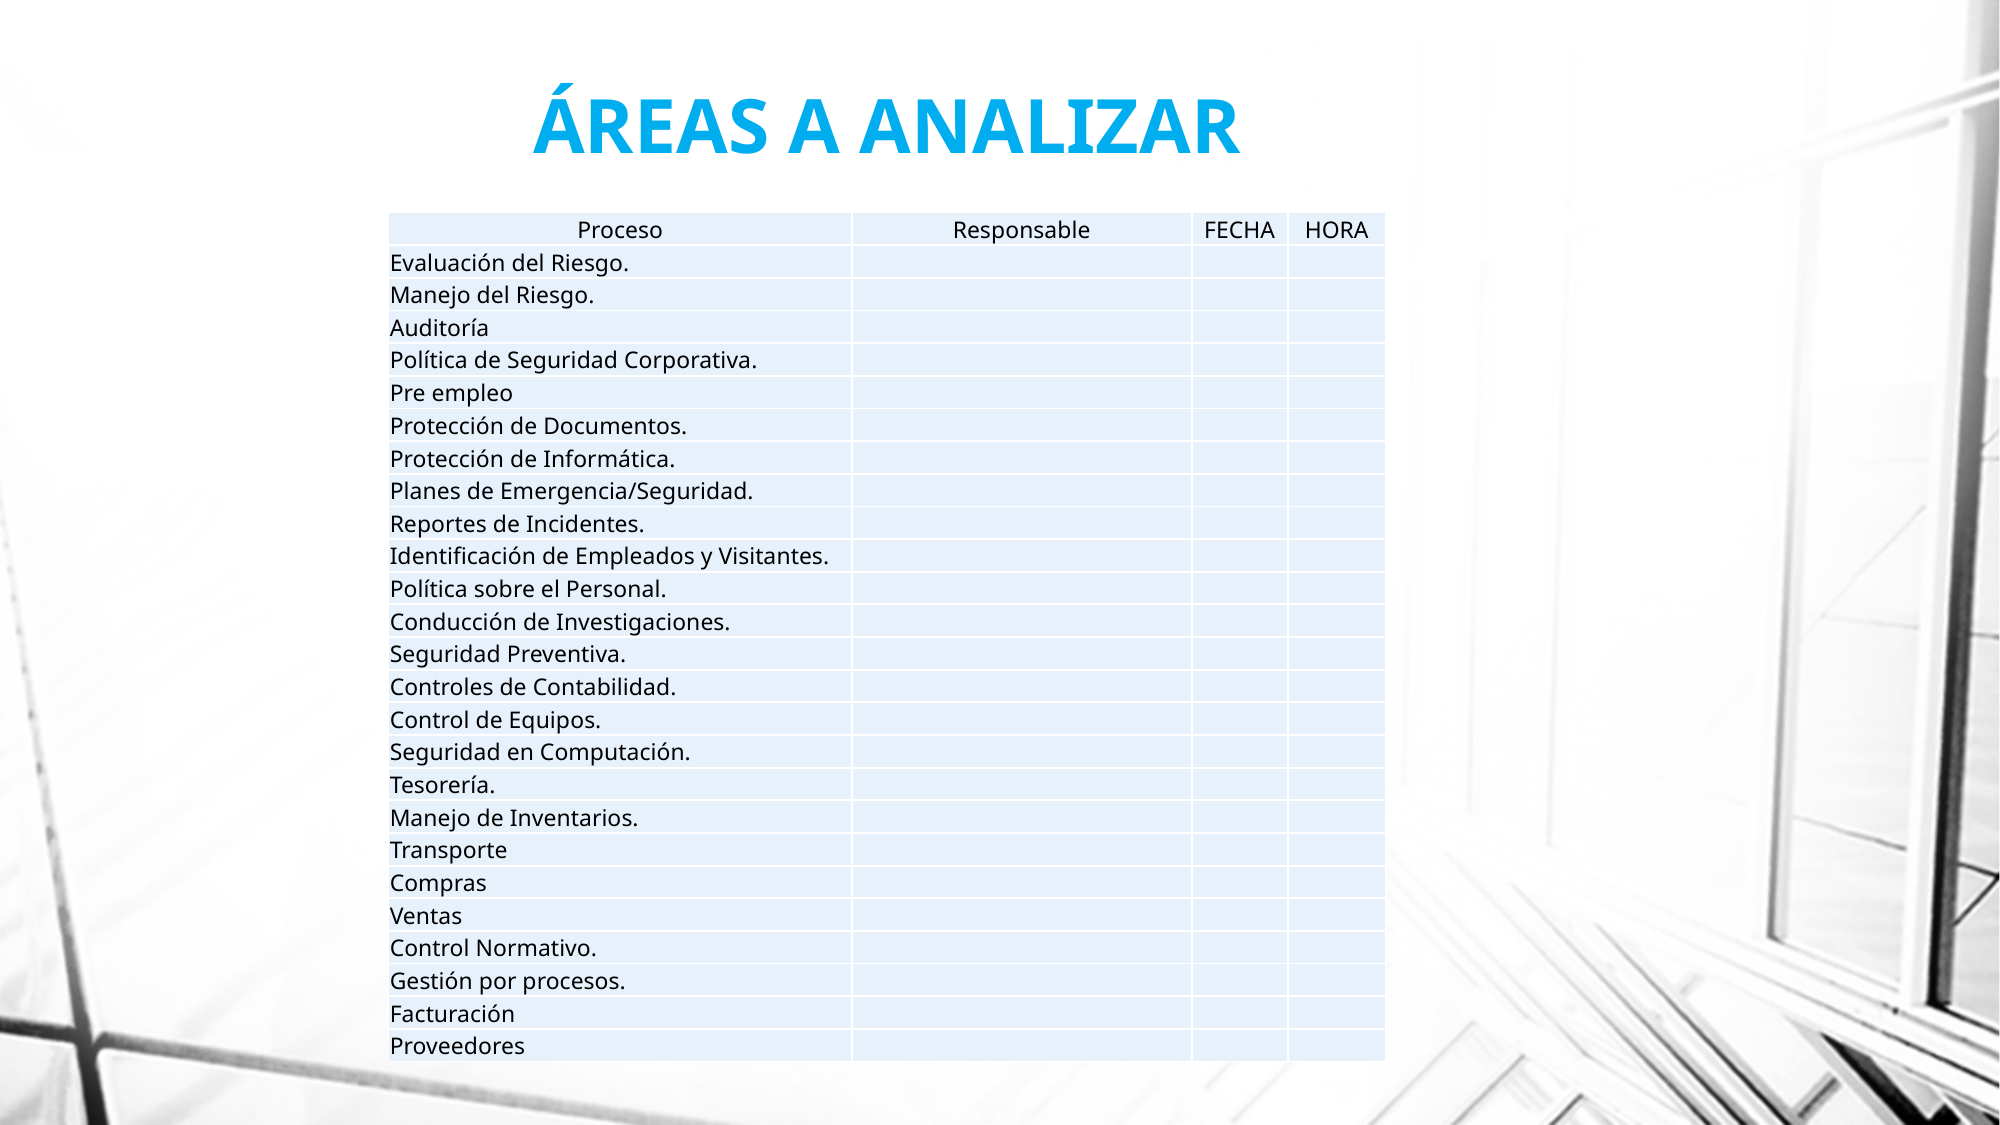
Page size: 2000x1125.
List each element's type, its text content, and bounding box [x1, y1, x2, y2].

table_cell [1289, 867, 1385, 897]
table_cell Ventas [389, 899, 851, 930]
table_cell [1289, 671, 1385, 701]
table_cell Tesorería. [389, 769, 851, 799]
table_cell [1193, 671, 1287, 701]
table_cell [853, 1030, 1191, 1061]
table_cell [1289, 736, 1385, 767]
table_cell [1289, 703, 1385, 734]
table_cell [1289, 964, 1385, 995]
table_cell Seguridad en Computación. [389, 736, 851, 767]
table_cell [1289, 377, 1385, 408]
table_cell [1193, 834, 1287, 865]
table_cell [1289, 540, 1385, 571]
table_header Proceso [389, 213, 851, 244]
table_cell [1193, 540, 1287, 571]
table_cell [1193, 279, 1287, 310]
table_cell [853, 769, 1191, 799]
table_cell [1289, 1030, 1385, 1061]
table_cell [1193, 605, 1287, 636]
table_cell [853, 507, 1191, 538]
table_cell [853, 344, 1191, 375]
table_cell [1193, 1030, 1287, 1061]
table_cell [1289, 246, 1385, 277]
table_cell [1193, 932, 1287, 963]
table_cell [1289, 442, 1385, 473]
table_cell Control de Equipos. [389, 703, 851, 734]
table_cell Facturación [389, 997, 851, 1028]
table_cell Manejo del Riesgo. [389, 279, 851, 310]
table_cell [1289, 769, 1385, 799]
table_cell Gestión por procesos. [389, 964, 851, 995]
table_cell [853, 703, 1191, 734]
table_cell [1193, 507, 1287, 538]
table_header FECHA [1193, 213, 1287, 244]
table_cell [1289, 507, 1385, 538]
table_cell [853, 377, 1191, 408]
table_cell [853, 246, 1191, 277]
table_cell [853, 899, 1191, 930]
table_cell [1193, 703, 1287, 734]
table_cell Proveedores [389, 1030, 851, 1061]
table_cell Manejo de Inventarios. [389, 801, 851, 832]
table_cell [853, 932, 1191, 963]
table_cell [1289, 573, 1385, 603]
table_cell [1289, 899, 1385, 930]
table_cell [853, 997, 1191, 1028]
table_cell [1289, 834, 1385, 865]
table_cell [1193, 638, 1287, 669]
title ÁREAS A ANALIZAR [174, 87, 1600, 175]
table_cell [853, 409, 1191, 440]
table_cell [853, 475, 1191, 506]
table_cell Reportes de Incidentes. [389, 507, 851, 538]
table_cell Control Normativo. [389, 932, 851, 963]
table_cell Conducción de Investigaciones. [389, 605, 851, 636]
table_cell [1193, 769, 1287, 799]
table_cell Evaluación del Riesgo. [389, 246, 851, 277]
table_cell Identificación de Empleados y Visitantes. [389, 540, 851, 571]
table_cell [1193, 409, 1287, 440]
table_cell [1193, 964, 1287, 995]
table_cell [853, 605, 1191, 636]
table_cell [1193, 344, 1287, 375]
table_cell [1289, 997, 1385, 1028]
table_cell [1193, 246, 1287, 277]
table_cell Compras [389, 867, 851, 897]
table_cell [853, 442, 1191, 473]
table_cell Controles de Contabilidad. [389, 671, 851, 701]
table_cell [1193, 997, 1287, 1028]
table_cell [853, 279, 1191, 310]
table_cell Política sobre el Personal. [389, 573, 851, 603]
table_cell Seguridad Preventiva. [389, 638, 851, 669]
table_cell [853, 573, 1191, 603]
table_cell [1193, 801, 1287, 832]
table_cell [853, 540, 1191, 571]
table_cell [853, 801, 1191, 832]
table_cell [853, 671, 1191, 701]
table_cell [1289, 932, 1385, 963]
table_cell [1289, 605, 1385, 636]
table_cell [1193, 867, 1287, 897]
table_cell [1193, 377, 1287, 408]
table_cell Política de Seguridad Corporativa. [389, 344, 851, 375]
table_cell [853, 638, 1191, 669]
table_cell [1193, 899, 1287, 930]
picture [0, 0, 2000, 1125]
table_cell Protección de Documentos. [389, 409, 851, 440]
table_cell [1193, 442, 1287, 473]
table_cell [853, 964, 1191, 995]
table_header HORA [1289, 213, 1385, 244]
table_cell [853, 834, 1191, 865]
table_cell Protección de Informática. [389, 442, 851, 473]
table_cell [1289, 279, 1385, 310]
table_cell [1193, 736, 1287, 767]
table_cell [853, 867, 1191, 897]
table_cell [853, 311, 1191, 342]
table_cell Pre empleo [389, 377, 851, 408]
table_cell [1193, 311, 1287, 342]
table_cell Planes de Emergencia/Seguridad. [389, 475, 851, 506]
table_cell [853, 736, 1191, 767]
table_cell [1289, 344, 1385, 375]
table_cell [1289, 638, 1385, 669]
table_cell [1289, 475, 1385, 506]
table_cell [1193, 475, 1287, 506]
table_cell Transporte [389, 834, 851, 865]
table_header Responsable [853, 213, 1191, 244]
table_cell [1289, 801, 1385, 832]
table_cell [1289, 311, 1385, 342]
table_cell Auditoría [389, 311, 851, 342]
table_cell [1193, 573, 1287, 603]
table_cell [1289, 409, 1385, 440]
